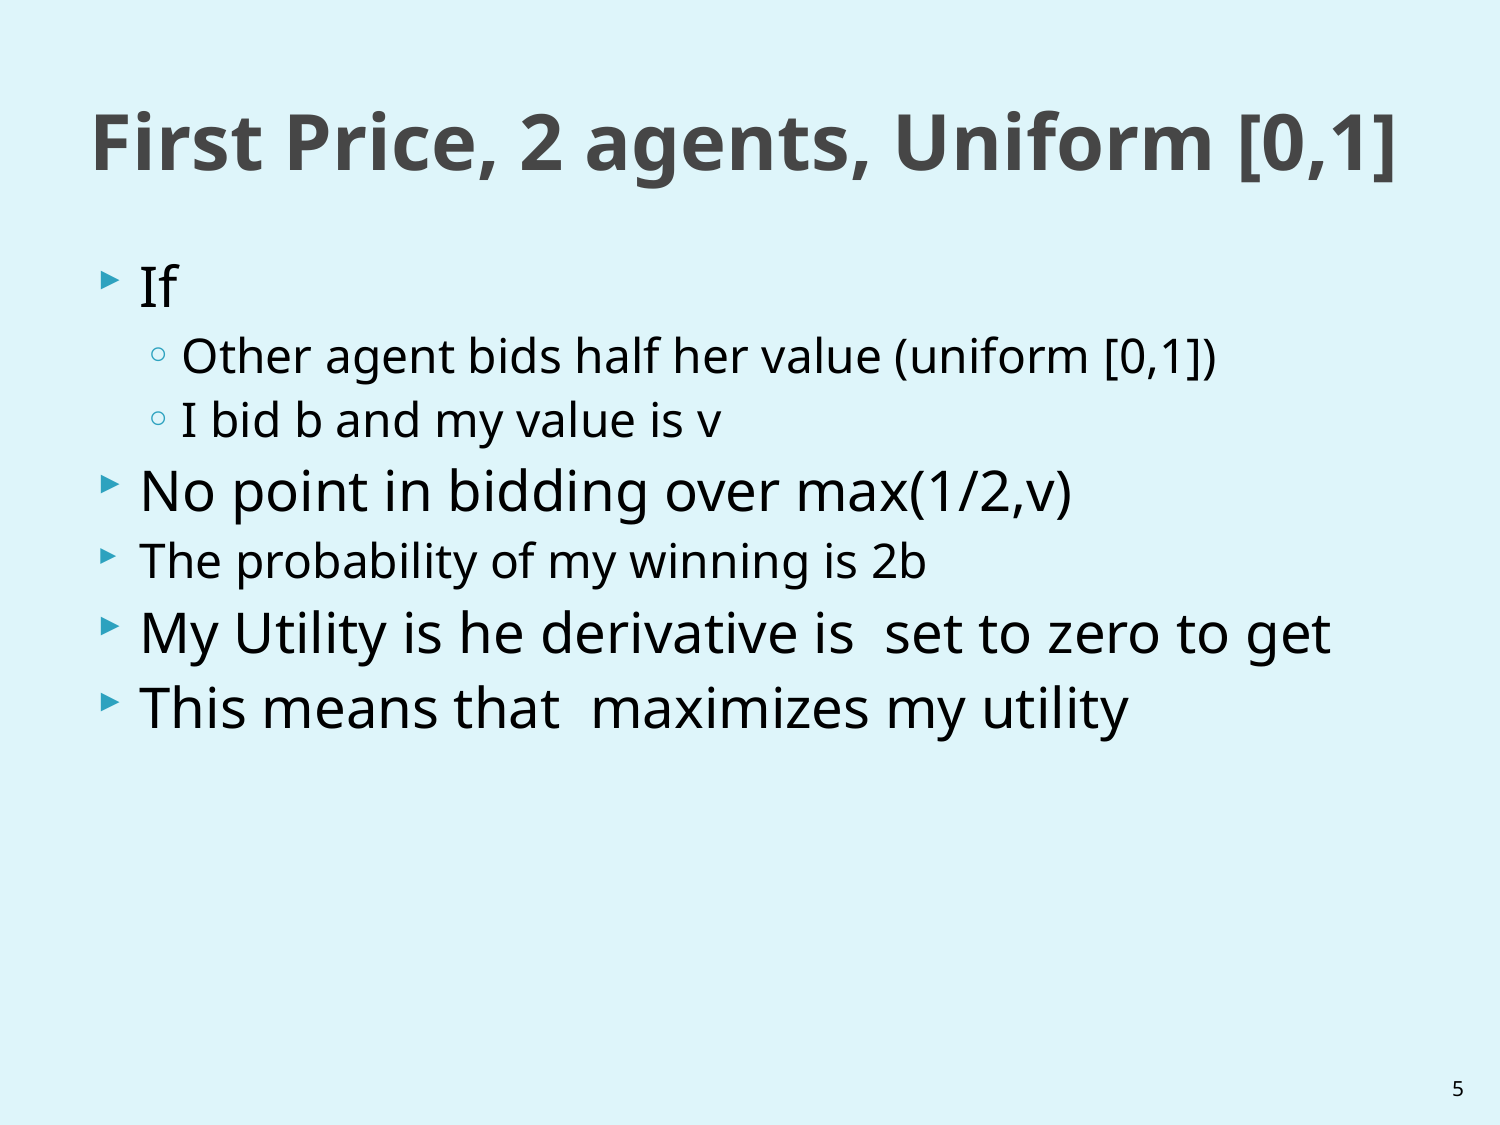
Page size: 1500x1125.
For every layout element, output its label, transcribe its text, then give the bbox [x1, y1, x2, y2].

slide_number 5 [1418, 1051, 1479, 1112]
title First Price, 2 agents, Uniform [0,1] [75, 45, 1425, 233]
